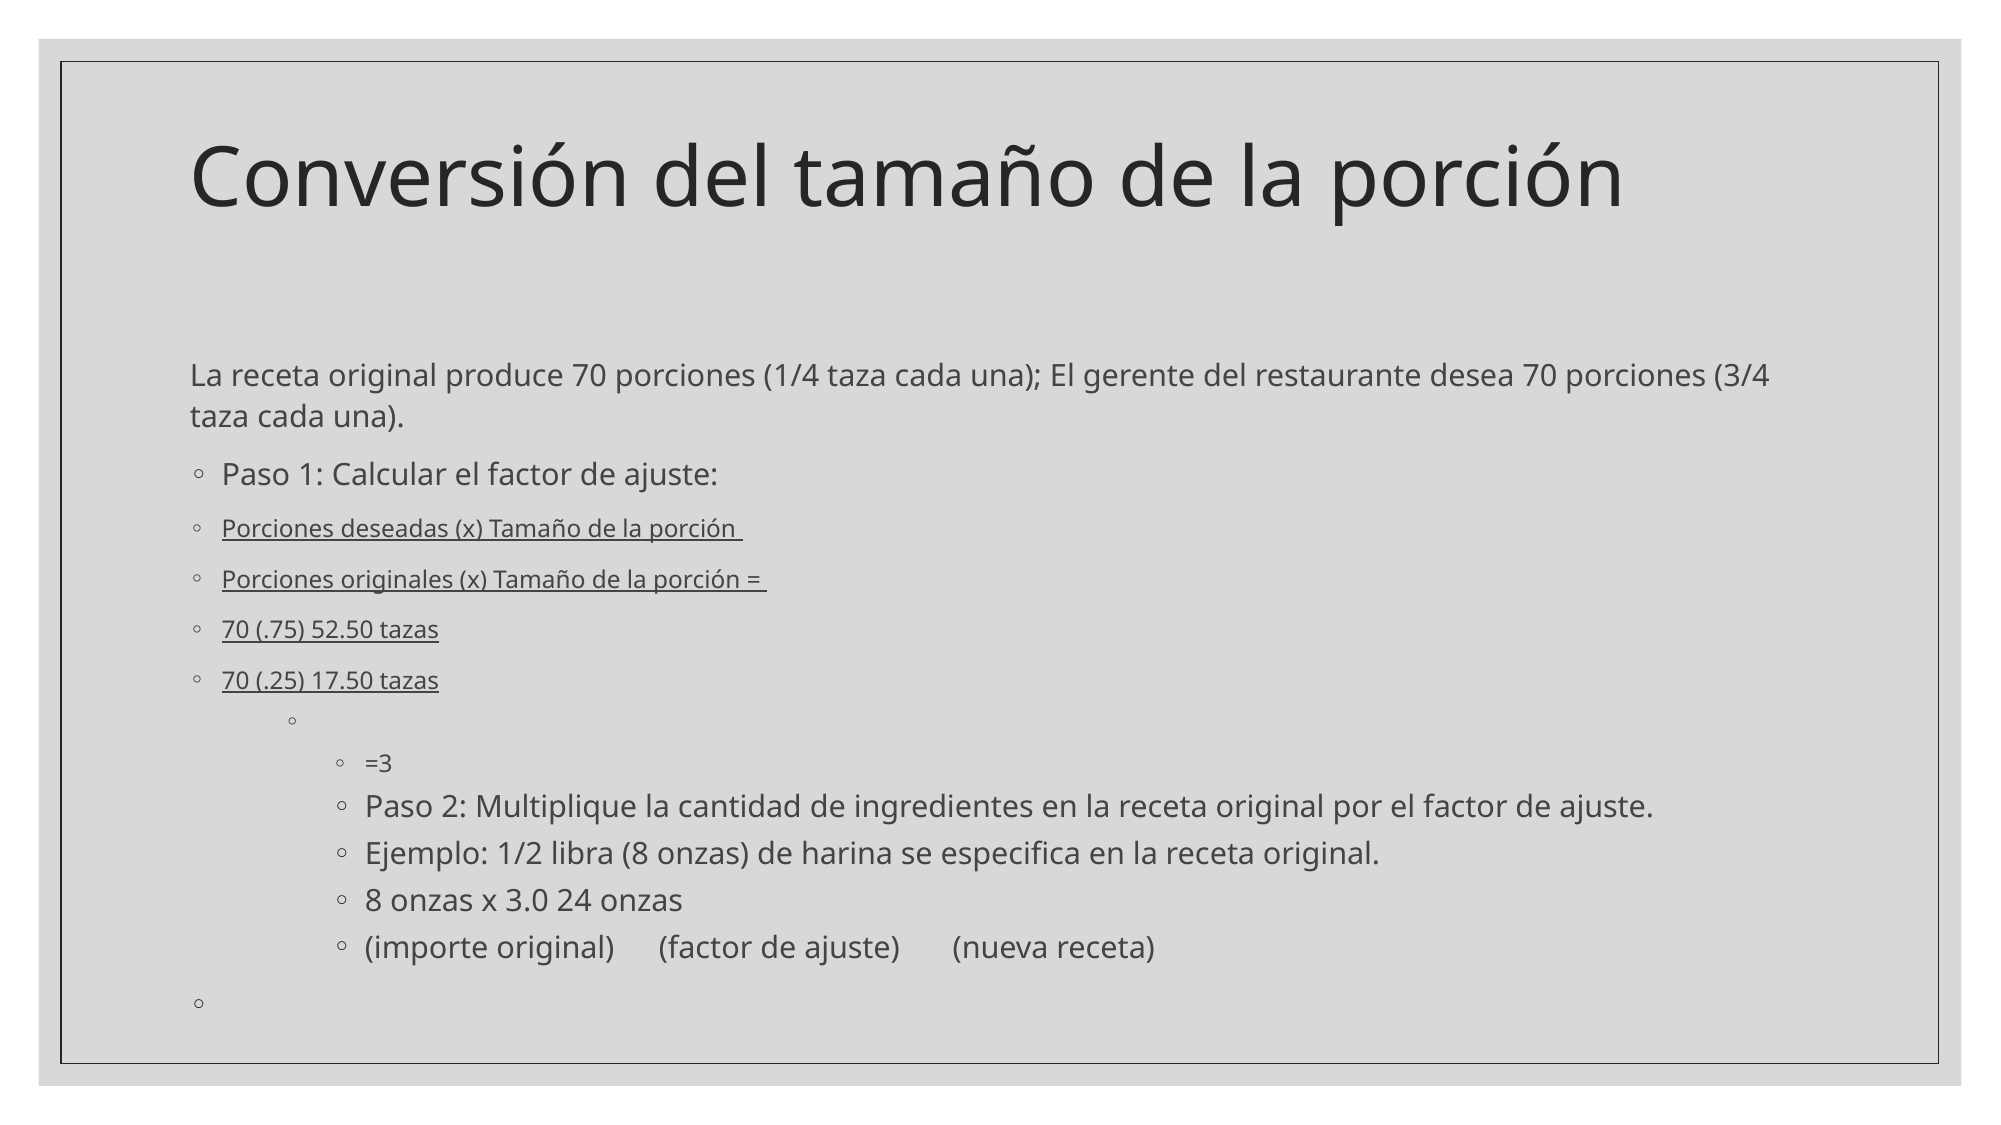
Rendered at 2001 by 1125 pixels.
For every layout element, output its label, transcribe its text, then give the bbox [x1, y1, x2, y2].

list La receta original produce 70 porciones (1/4 taza cada una); El gerente del restaurante desea 70 porciones (3/4 taza cada una). Paso 1: Calcular el factor de ajuste: Porciones deseadas (x) Tamaño de la porción Porciones originales (x) Tamaño de la porción = 70 (.75) 52.50 tazas 70 (.25) 17.50 tazas =3 Paso 2: Multiplique la cantidad de ingredientes en la receta original por el factor de ajuste. Ejemplo: 1/2 libra (8 onzas) de harina se especifica en la receta original. 8 onzas x 3.0 24 onzas (importe original) (factor de ajuste) (nueva receta) [174, 345, 1825, 977]
title Conversión del tamaño de la porción [174, 105, 1825, 331]
